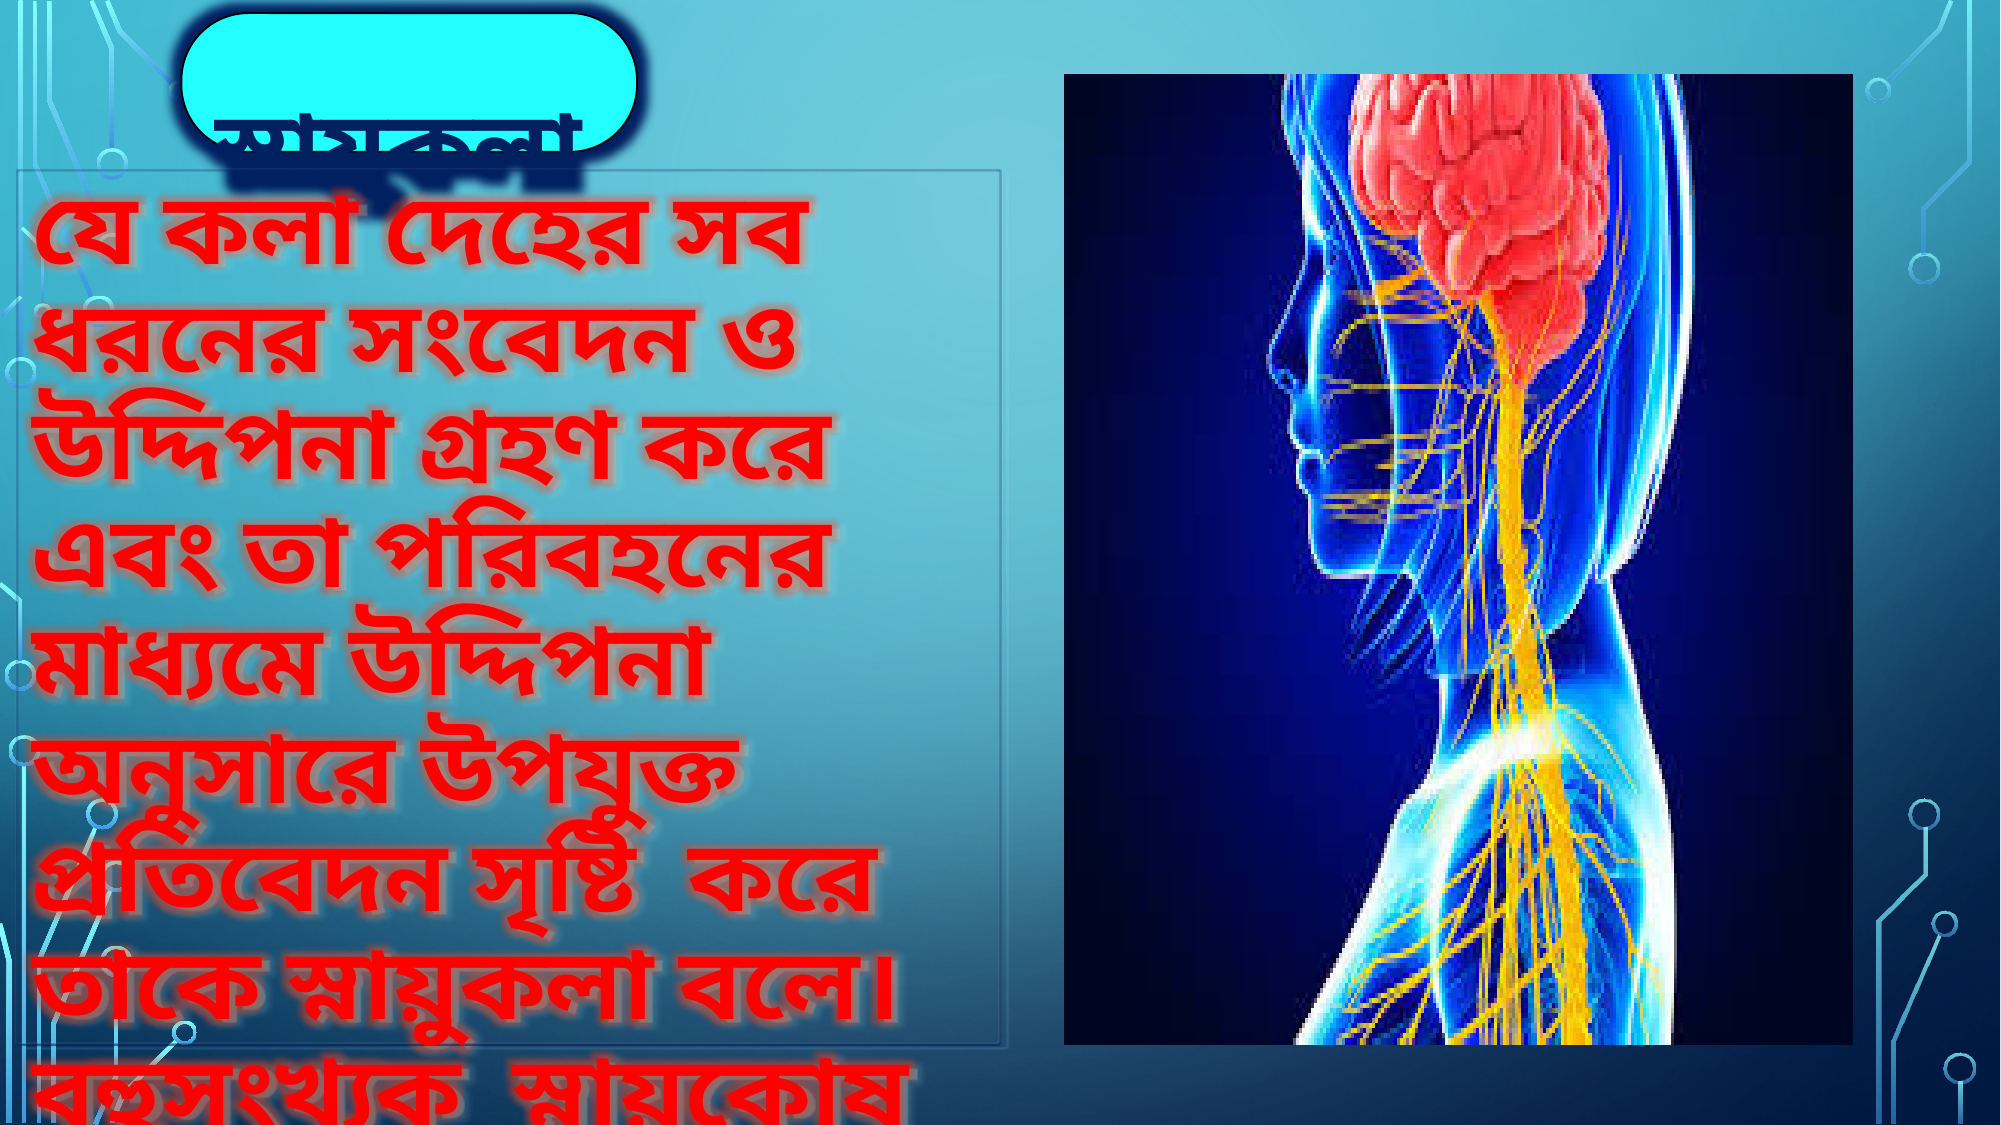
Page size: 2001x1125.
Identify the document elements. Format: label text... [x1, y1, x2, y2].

picture [1064, 74, 1853, 1045]
text_box স্নায়ুকলা [180, 11, 639, 154]
text_box যে কলা দেহের সব ধরনের সংবেদন ও উদ্দিপনা গ্রহণ করে এবং তা পরিবহনের মাধ্যমে উদ্দিপনা অনুসারে উপযুক্ত প্রতিবেদন সৃষ্টি করে তাকে স্নায়ুকলা বলে। বহুসংখ্যক স্নায়ুকোষ বা নিউরনের সমন্বয়ে স্নায়ুটিস্যু গঠিত। [21, 174, 998, 1042]
